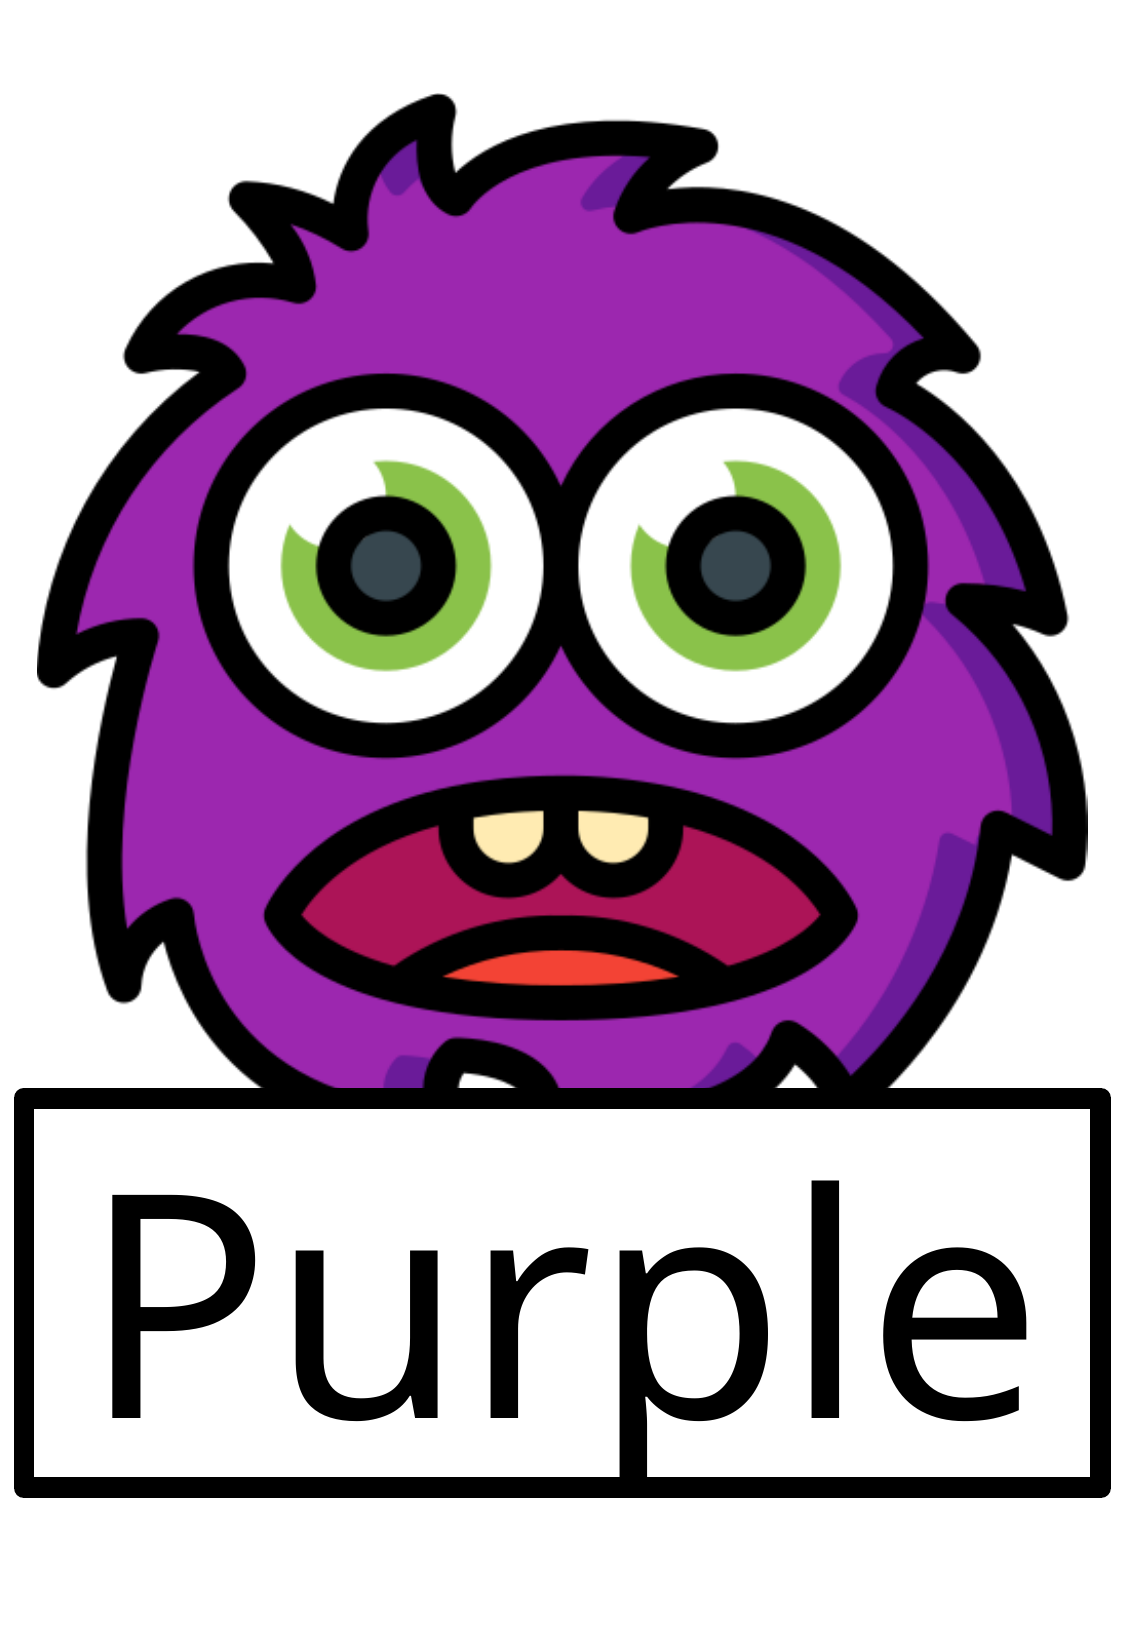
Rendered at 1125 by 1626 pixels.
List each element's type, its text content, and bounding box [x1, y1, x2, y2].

text_box Purple [24, 1098, 1101, 1488]
picture [37, 93, 1088, 1144]
